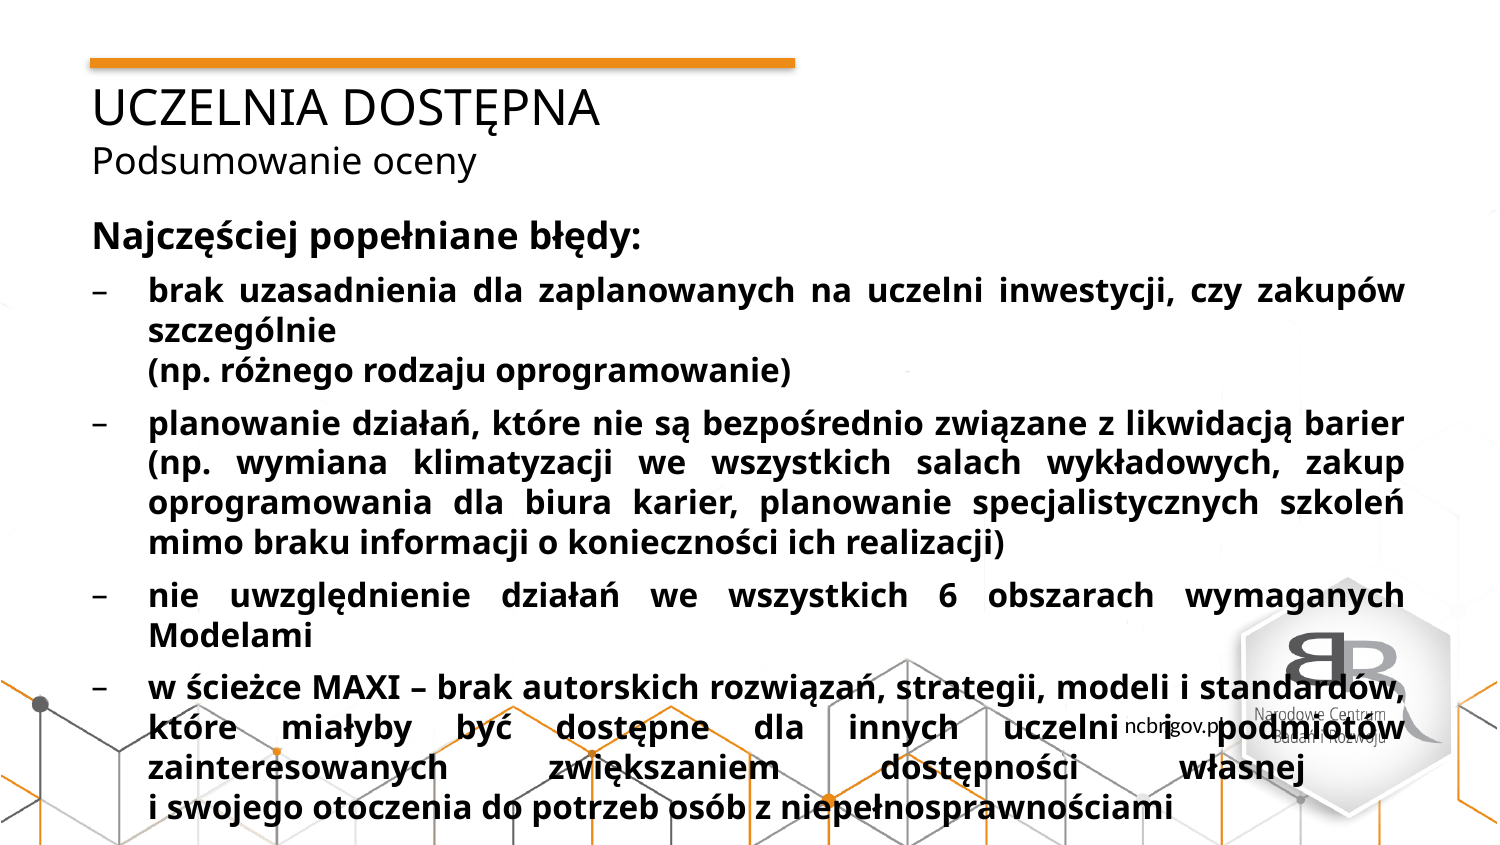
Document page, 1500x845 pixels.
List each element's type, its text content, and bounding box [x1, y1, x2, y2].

list Najczęściej popełniane błędy: brak uzasadnienia dla zaplanowanych na uczelni inwestycji, czy zakupów szczególnie (np. różnego rodzaju oprogramowanie) planowanie działań, które nie są bezpośrednio związane z likwidacją barier (np. wymiana klimatyzacji we wszystkich salach wykładowych, zakup oprogramowania dla biura karier, planowanie specjalistycznych szkoleń mimo braku informacji o konieczności ich realizacji) nie uwzględnienie działań we wszystkich 6 obszarach wymaganych Modelami w ścieżce MAXI – brak autorskich rozwiązań, strategii, modeli i standardów, które miałyby być dostępne dla innych uczelni i podmiotów zainteresowanych zwiększaniem dostępności własnej i swojego otoczenia do potrzeb osób z niepełnosprawnościami [76, 204, 1422, 664]
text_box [76, 57, 1139, 205]
text_box ncbr.gov.pl [1109, 702, 1245, 745]
picture [1, 3, 1497, 845]
